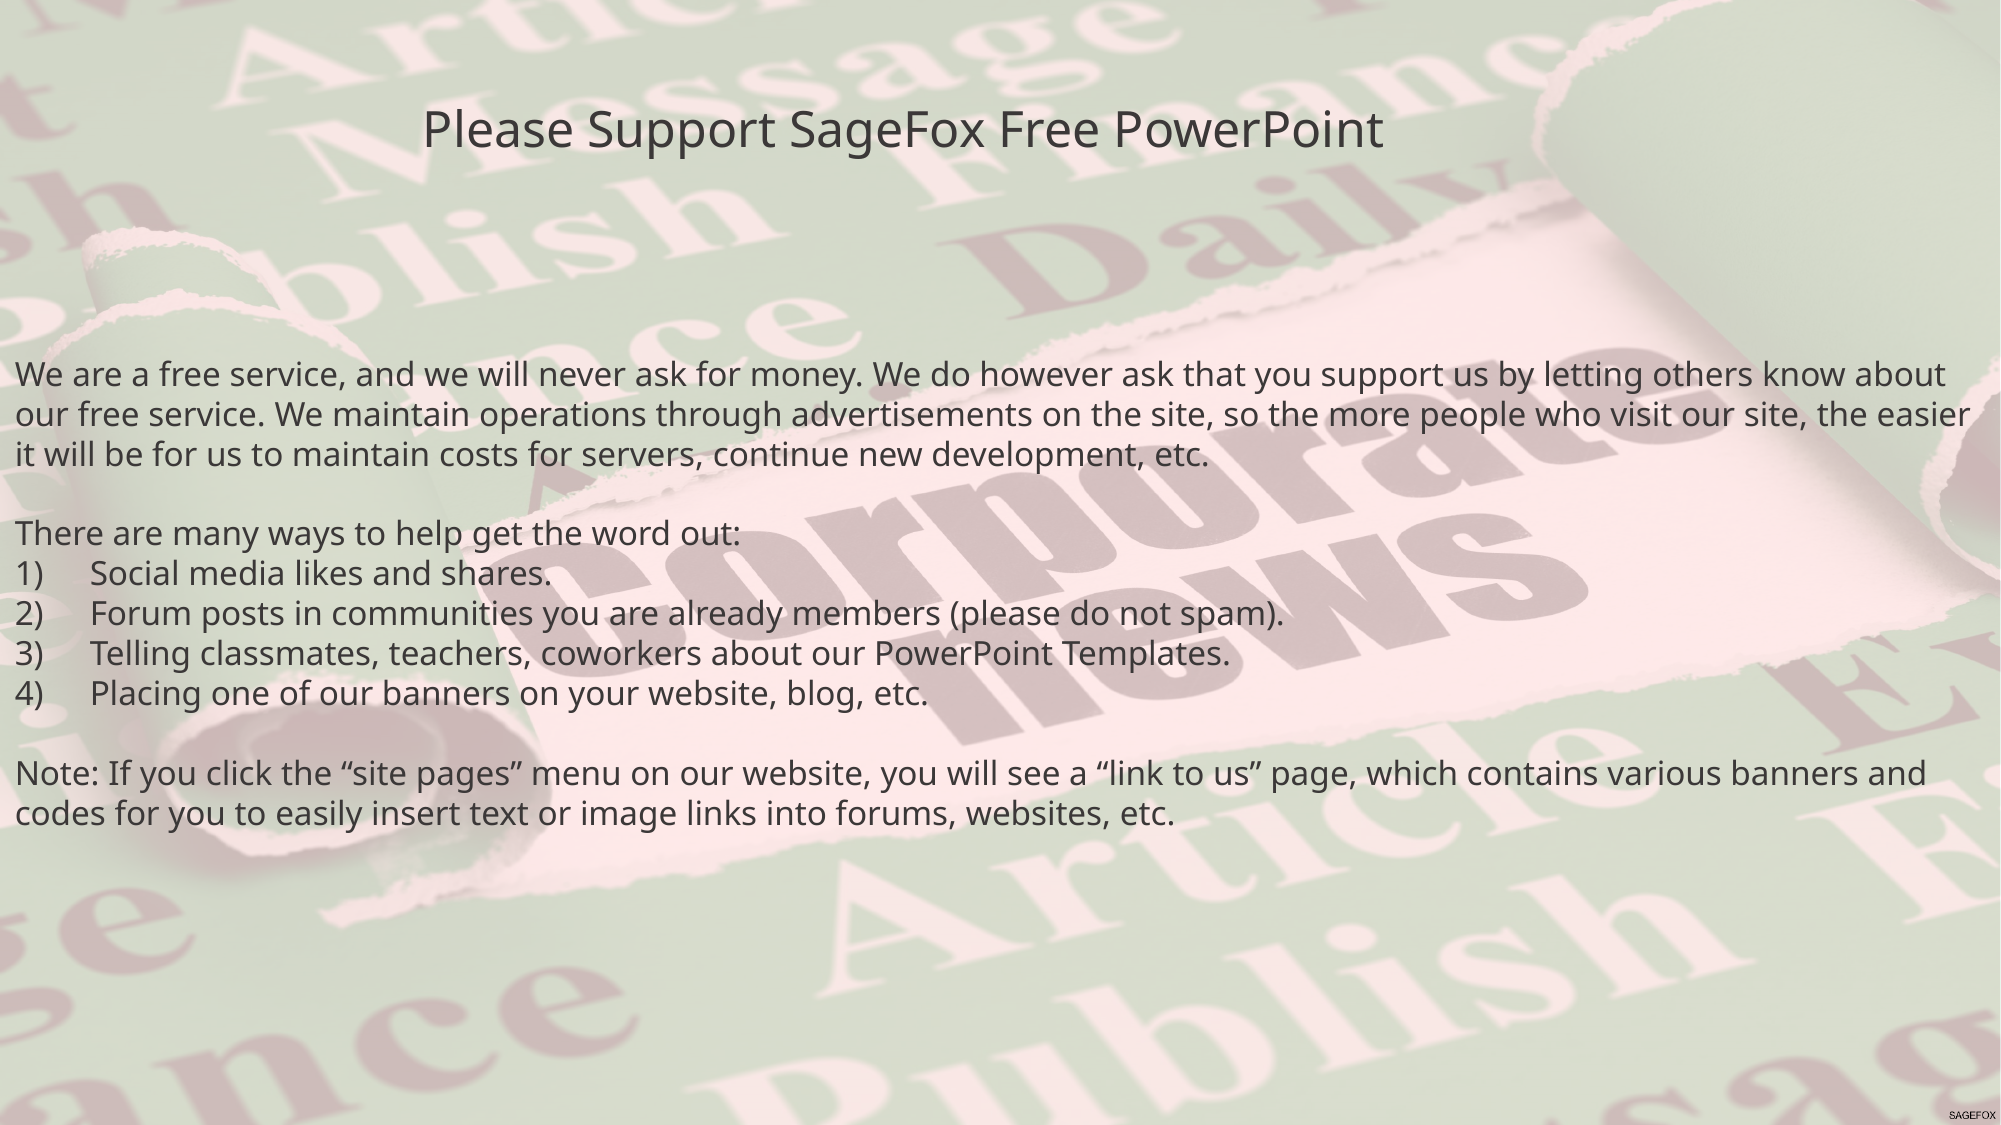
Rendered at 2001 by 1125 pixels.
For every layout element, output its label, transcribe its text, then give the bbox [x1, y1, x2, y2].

title Please Support SageFox Free PowerPoint [363, 72, 1444, 190]
text_box We are a free service, and we will never ask for money. We do however ask that you support us by letting others know about our free service. We maintain operations through advertisements on the site, so the more people who visit our site, the easier it will be for us to maintain costs for servers, continue new development, etc. There are many ways to help get the word out: Social media likes and shares. Forum posts in communities you are already members (please do not spam). Telling classmates, teachers, coworkers about our PowerPoint Templates. Placing one of our banners on your website, blog, etc. Note: If you click the “site pages” menu on our website, you will see a “link to us” page, which contains various banners and codes for you to easily insert text or image links into forums, websites, etc. [0, 0, 2000, 1125]
